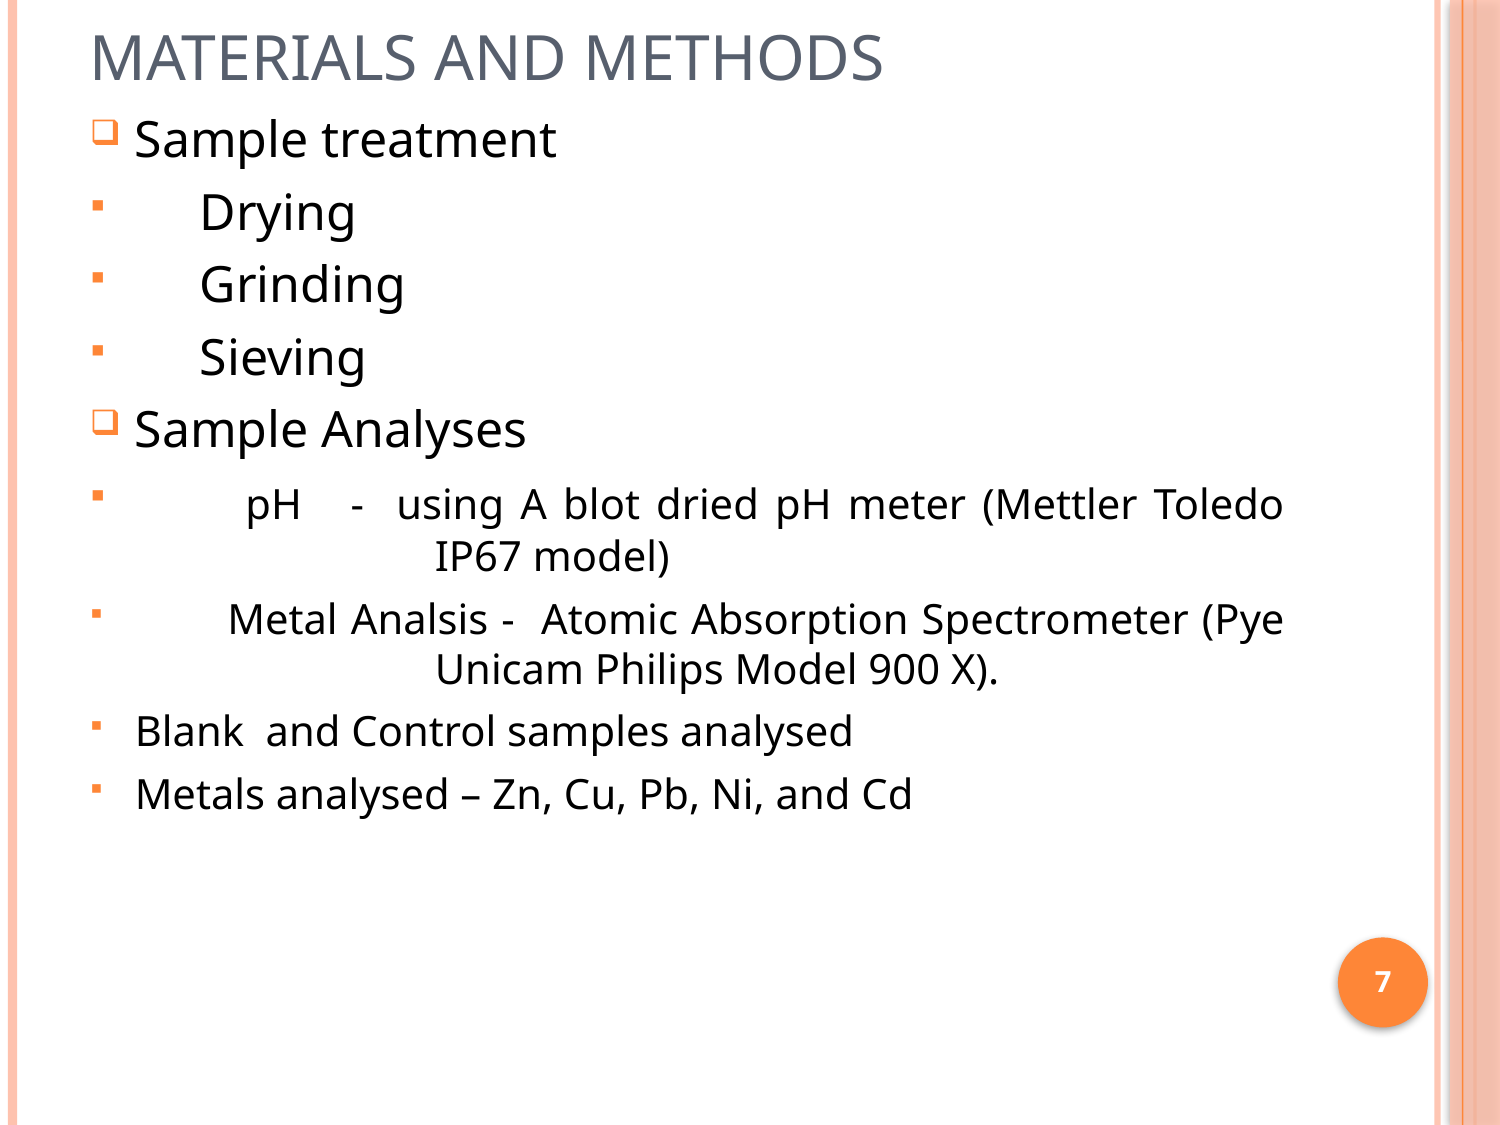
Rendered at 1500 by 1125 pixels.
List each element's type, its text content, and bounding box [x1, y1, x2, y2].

slide_number 7 [1333, 940, 1434, 1027]
title Materials and Methods [75, 0, 1300, 99]
list Sample treatment Drying Grinding Sieving Sample Analyses pH - using A blot dried pH meter (Mettler Toledo IP67 model) Metal Analsis - Atomic Absorption Spectrometer (Pye Unicam Philips Model 900 X). Blank and Control samples analysed Metals analysed – Zn, Cu, Pb, Ni, and Cd [75, 99, 1300, 1062]
